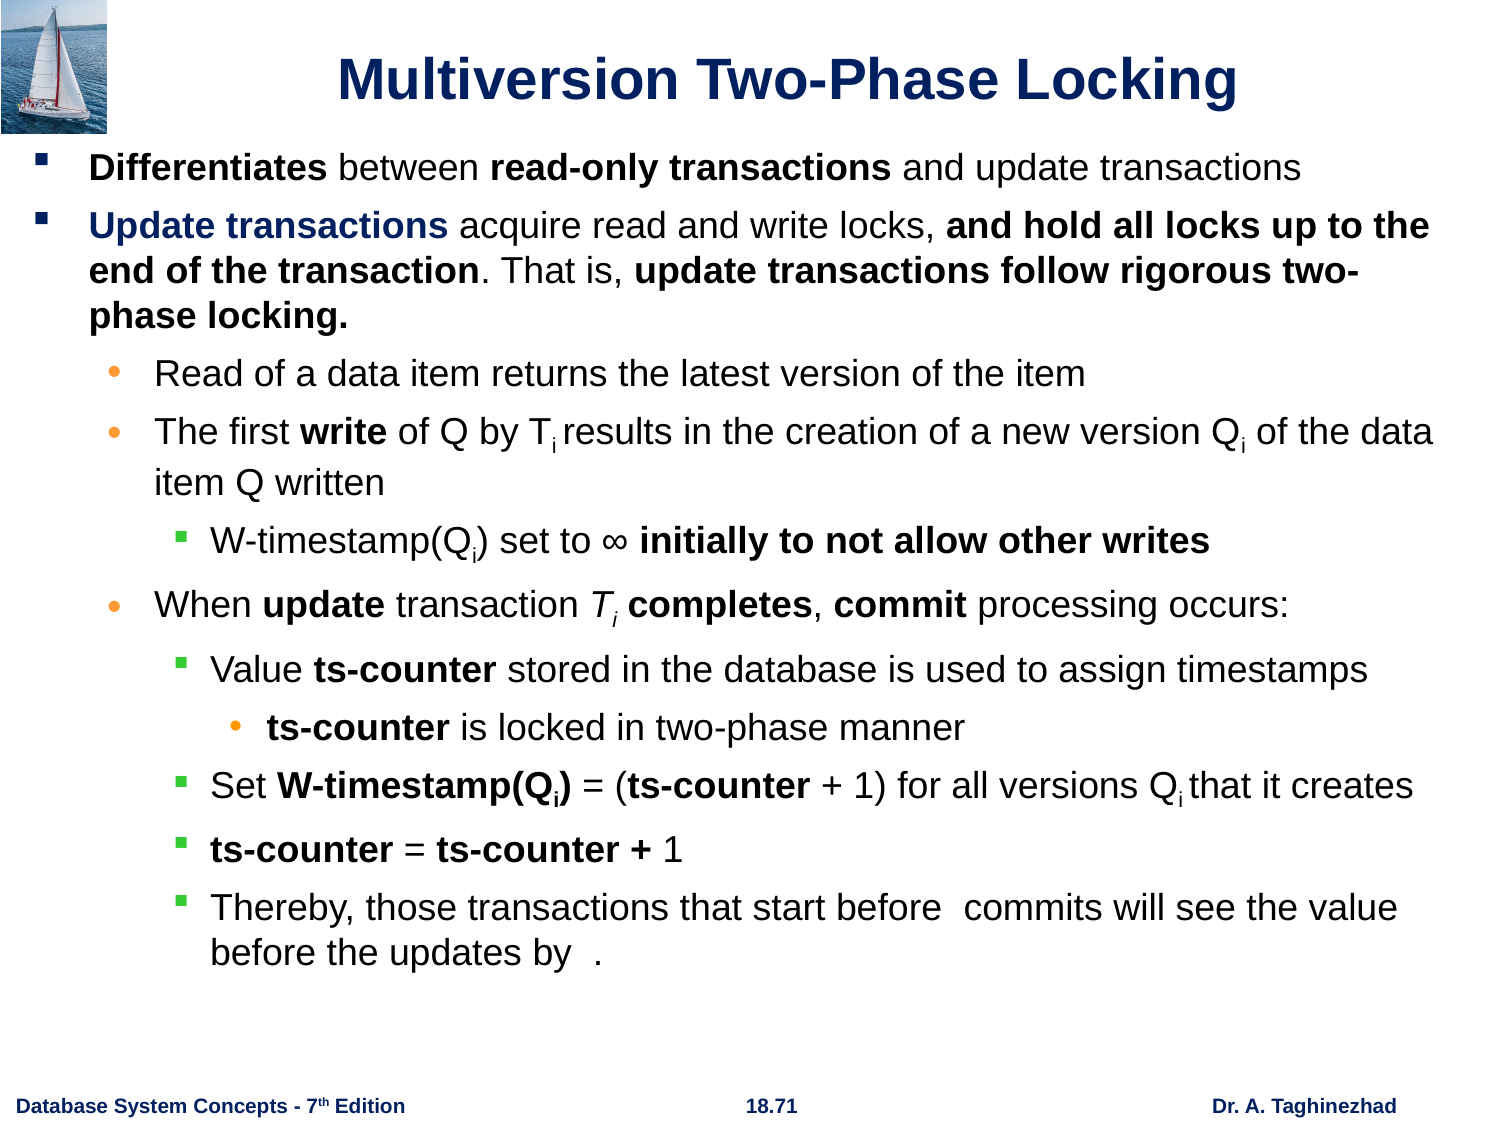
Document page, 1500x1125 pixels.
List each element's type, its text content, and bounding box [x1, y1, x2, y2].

picture [1, 0, 107, 134]
title Multiversion Two-Phase Locking [125, 18, 1452, 120]
